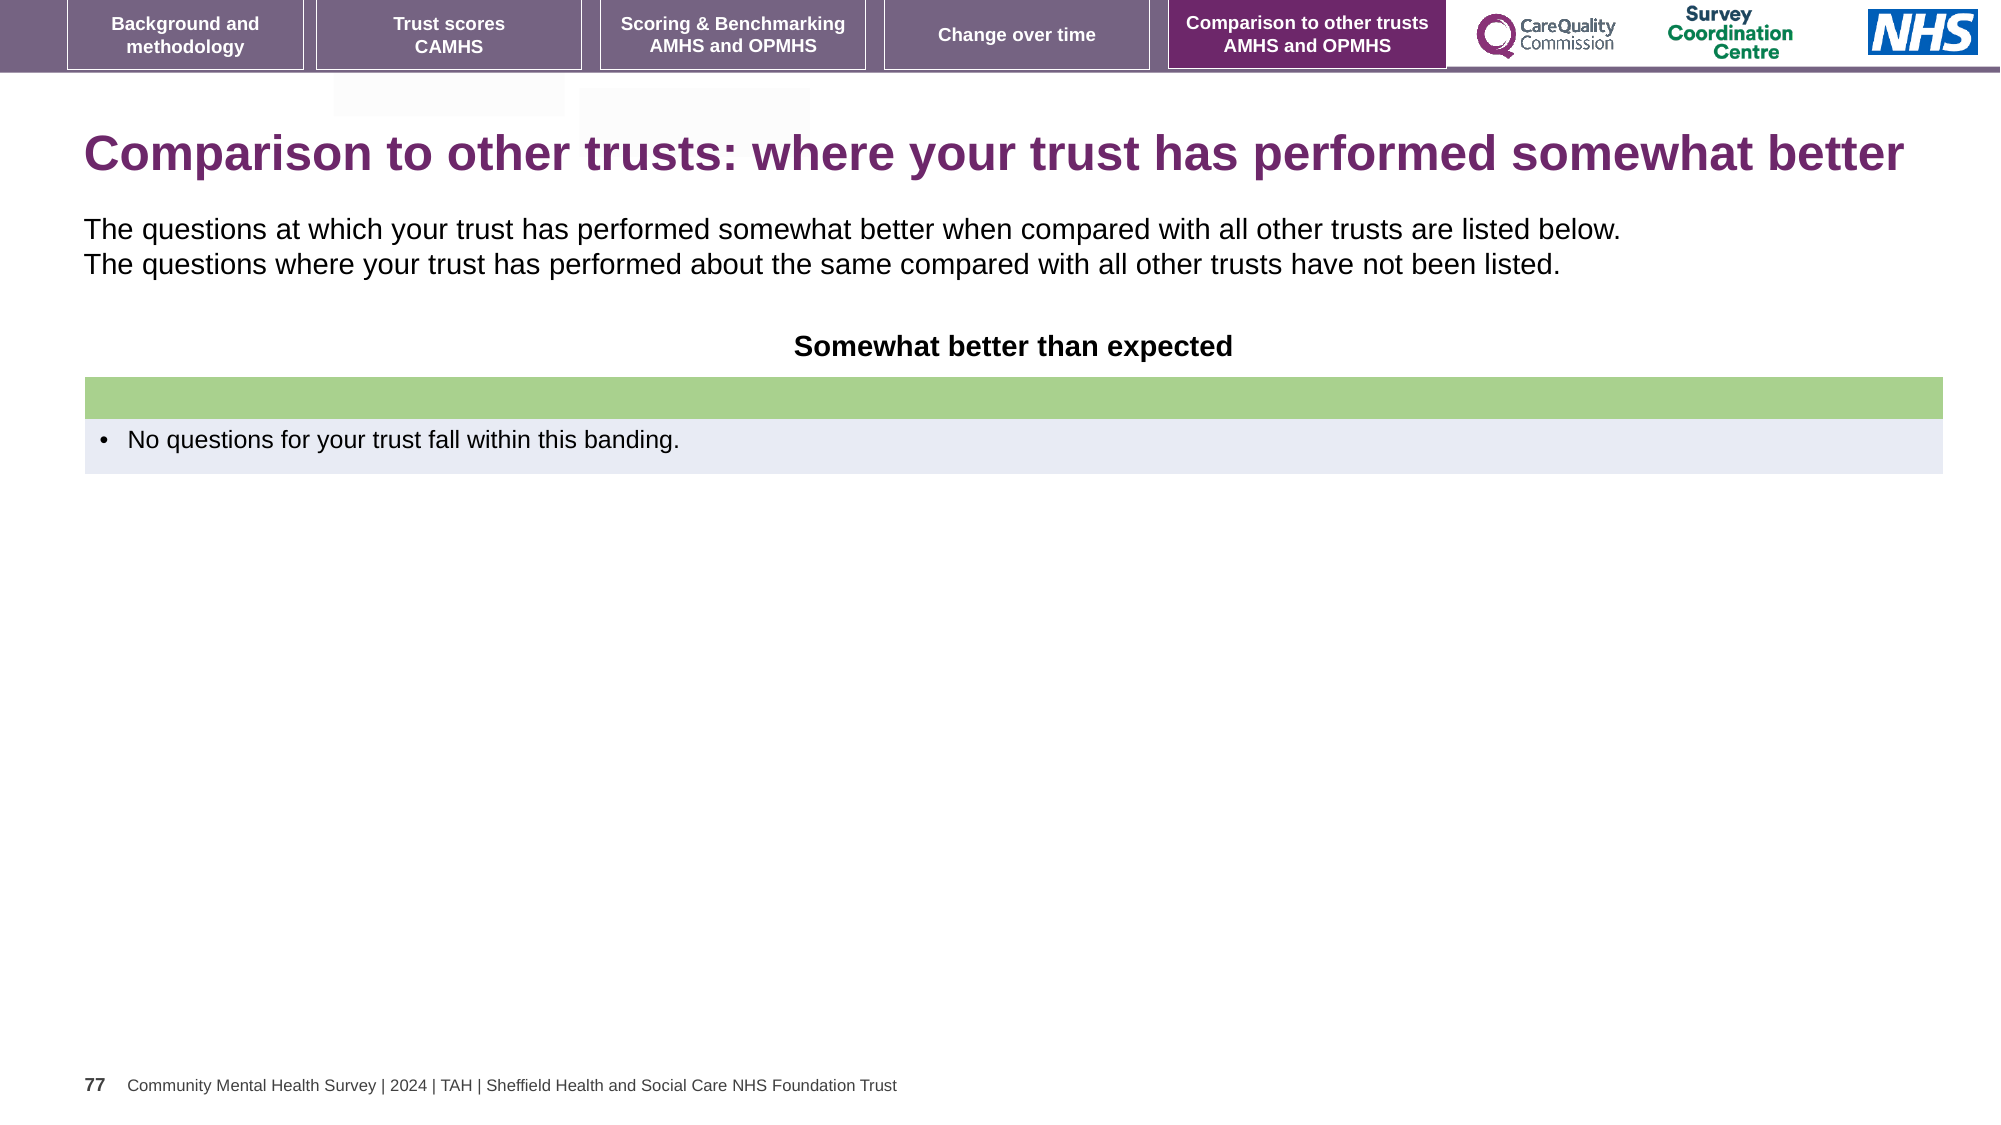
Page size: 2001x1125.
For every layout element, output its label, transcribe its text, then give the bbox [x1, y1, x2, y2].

table_cell No questions for your trust fall within this banding. [85, 419, 1943, 474]
text_box The questions at which your trust has performed somewhat better when compared with all other trusts are listed below. The questions where your trust has performed about the same compared with all other trusts have not been listed. [68, 202, 1896, 288]
picture [1666, 3, 1794, 61]
text_box 77 [84, 1065, 122, 1125]
table_cell [85, 377, 1943, 419]
picture [1476, 13, 1616, 59]
table_header Somewhat better than expected [85, 314, 1943, 377]
picture [1868, 9, 1978, 55]
title Comparison to other trusts: where your trust has performed somewhat better [68, 100, 1942, 209]
